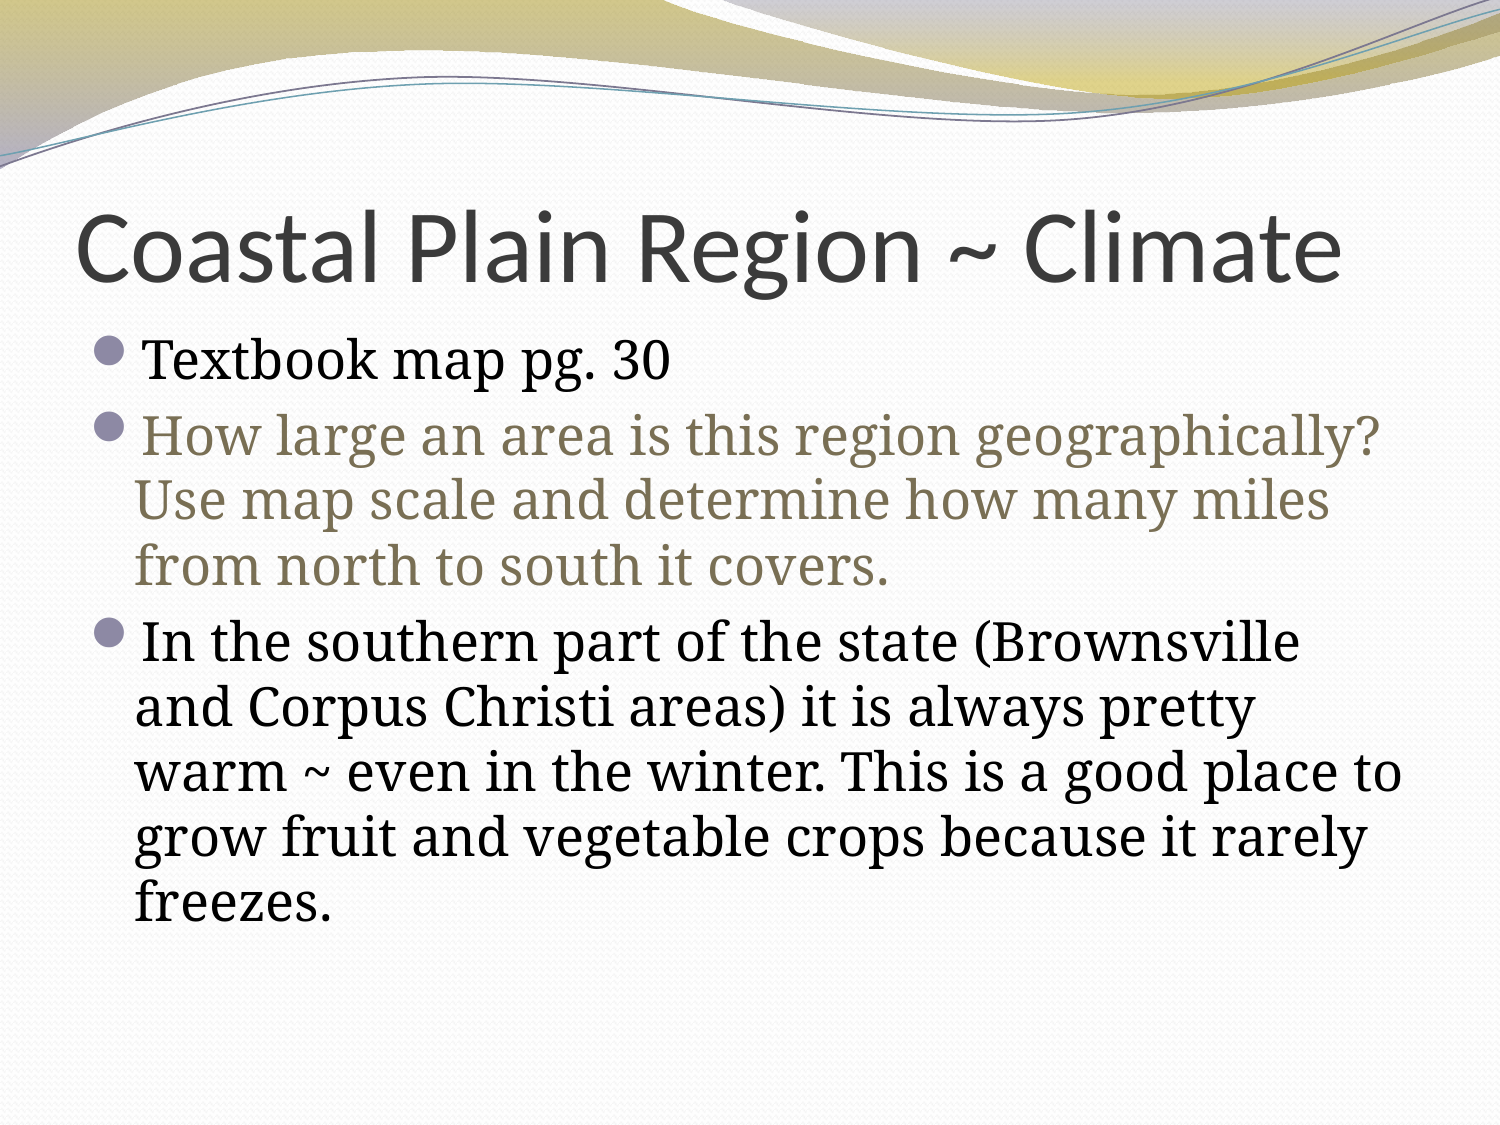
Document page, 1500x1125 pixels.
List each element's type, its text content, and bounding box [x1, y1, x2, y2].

title Coastal Plain Region ~ Climate [75, 115, 1425, 303]
list Textbook map pg. 30 How large an area is this region geographically? Use map scale and determine how many miles from north to south it covers. In the southern part of the state (Brownsville and Corpus Christi areas) it is always pretty warm ~ even in the winter. This is a good place to grow fruit and vegetable crops because it rarely freezes. [75, 317, 1425, 1038]
